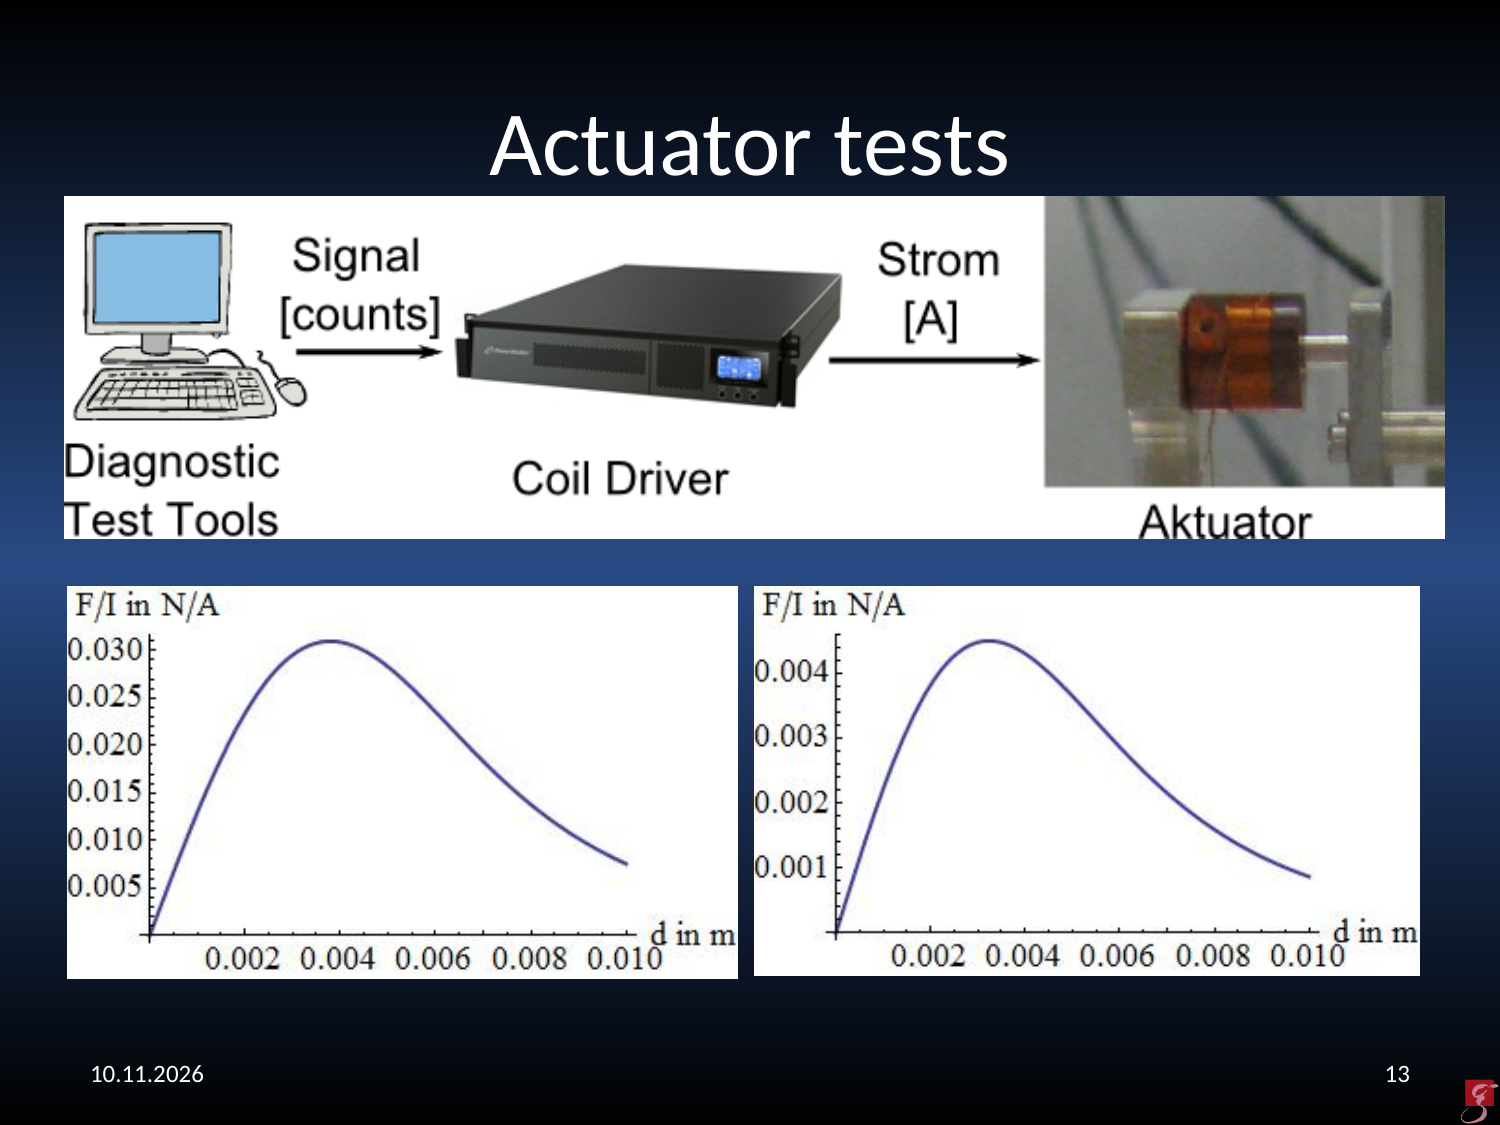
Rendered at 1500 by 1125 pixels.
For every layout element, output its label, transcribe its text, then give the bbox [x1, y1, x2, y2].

picture [1458, 1078, 1500, 1125]
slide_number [75, 1042, 425, 1103]
slide_number 13 [1074, 1042, 1425, 1103]
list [67, 585, 738, 979]
picture [64, 196, 1445, 540]
title Actuator tests [75, 45, 1425, 194]
picture [754, 585, 1421, 977]
